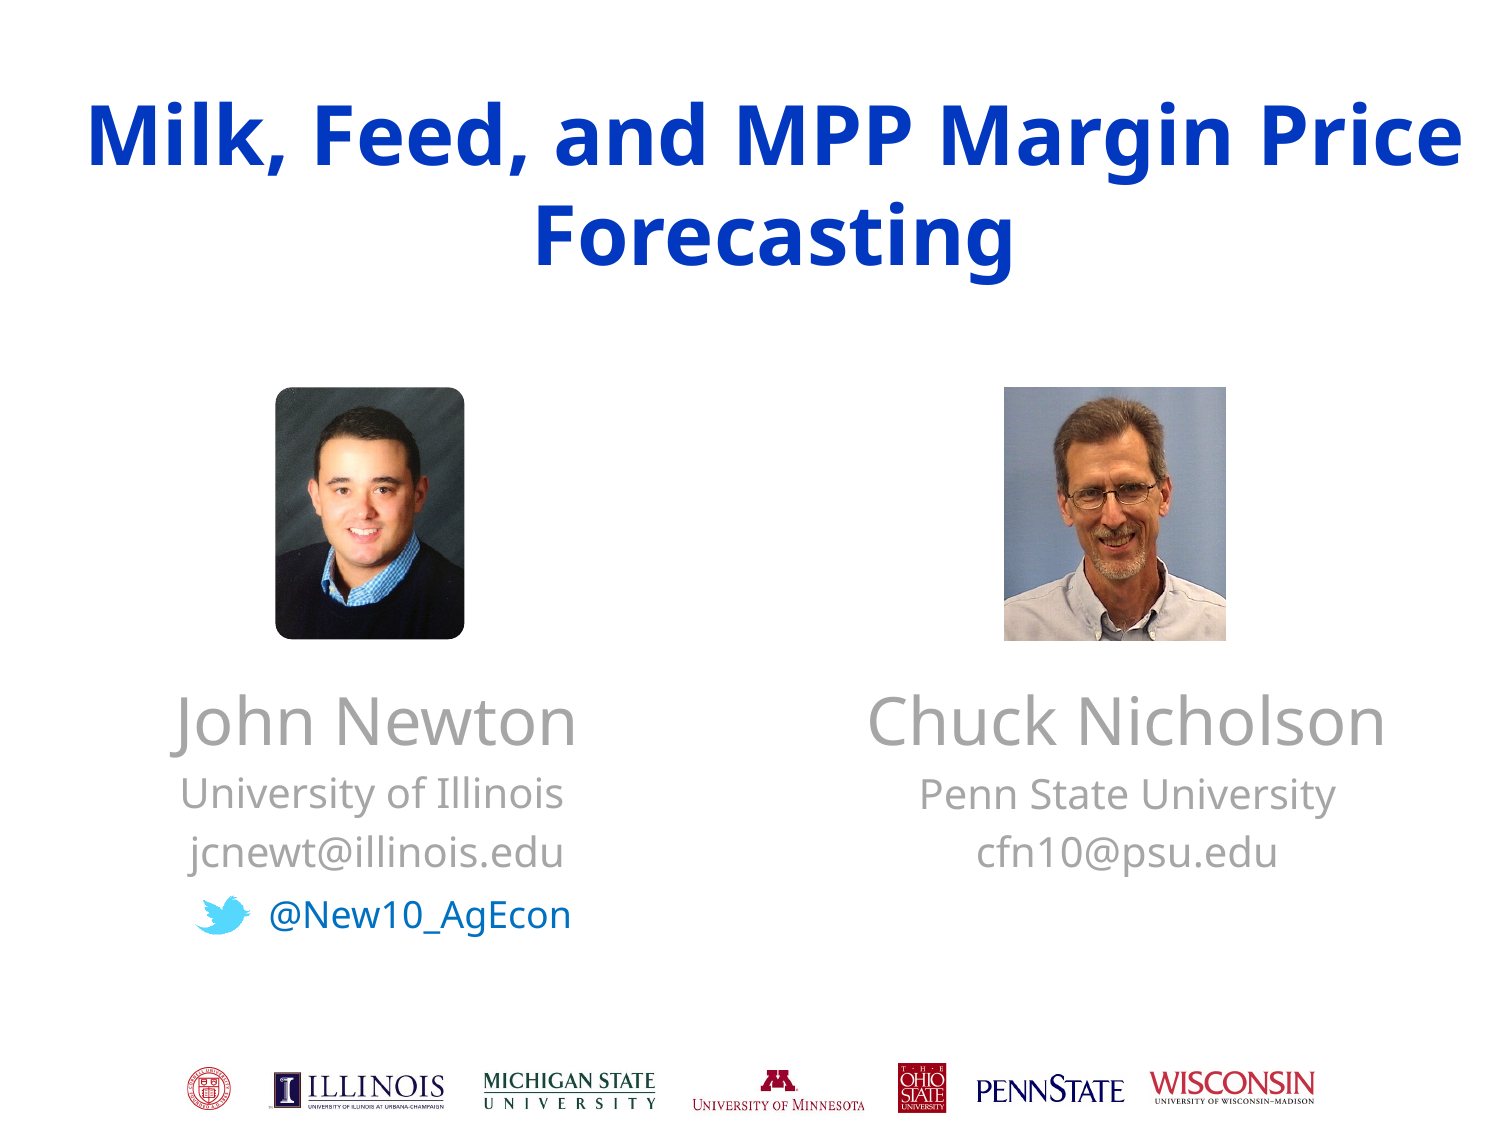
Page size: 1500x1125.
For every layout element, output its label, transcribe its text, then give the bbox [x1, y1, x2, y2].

picture [1004, 387, 1226, 642]
picture [186, 894, 259, 935]
text_box Chuck Nicholson Penn State University cfn10@psu.edu [754, 671, 1500, 959]
text_box John Newton University of Illinois jcnewt@illinois.edu [0, 671, 754, 959]
picture [275, 387, 465, 640]
title Milk, Feed, and MPP Margin Price Forecasting [66, 72, 1483, 292]
text_box @New10_AgEcon [253, 883, 588, 944]
picture [976, 1072, 1128, 1106]
